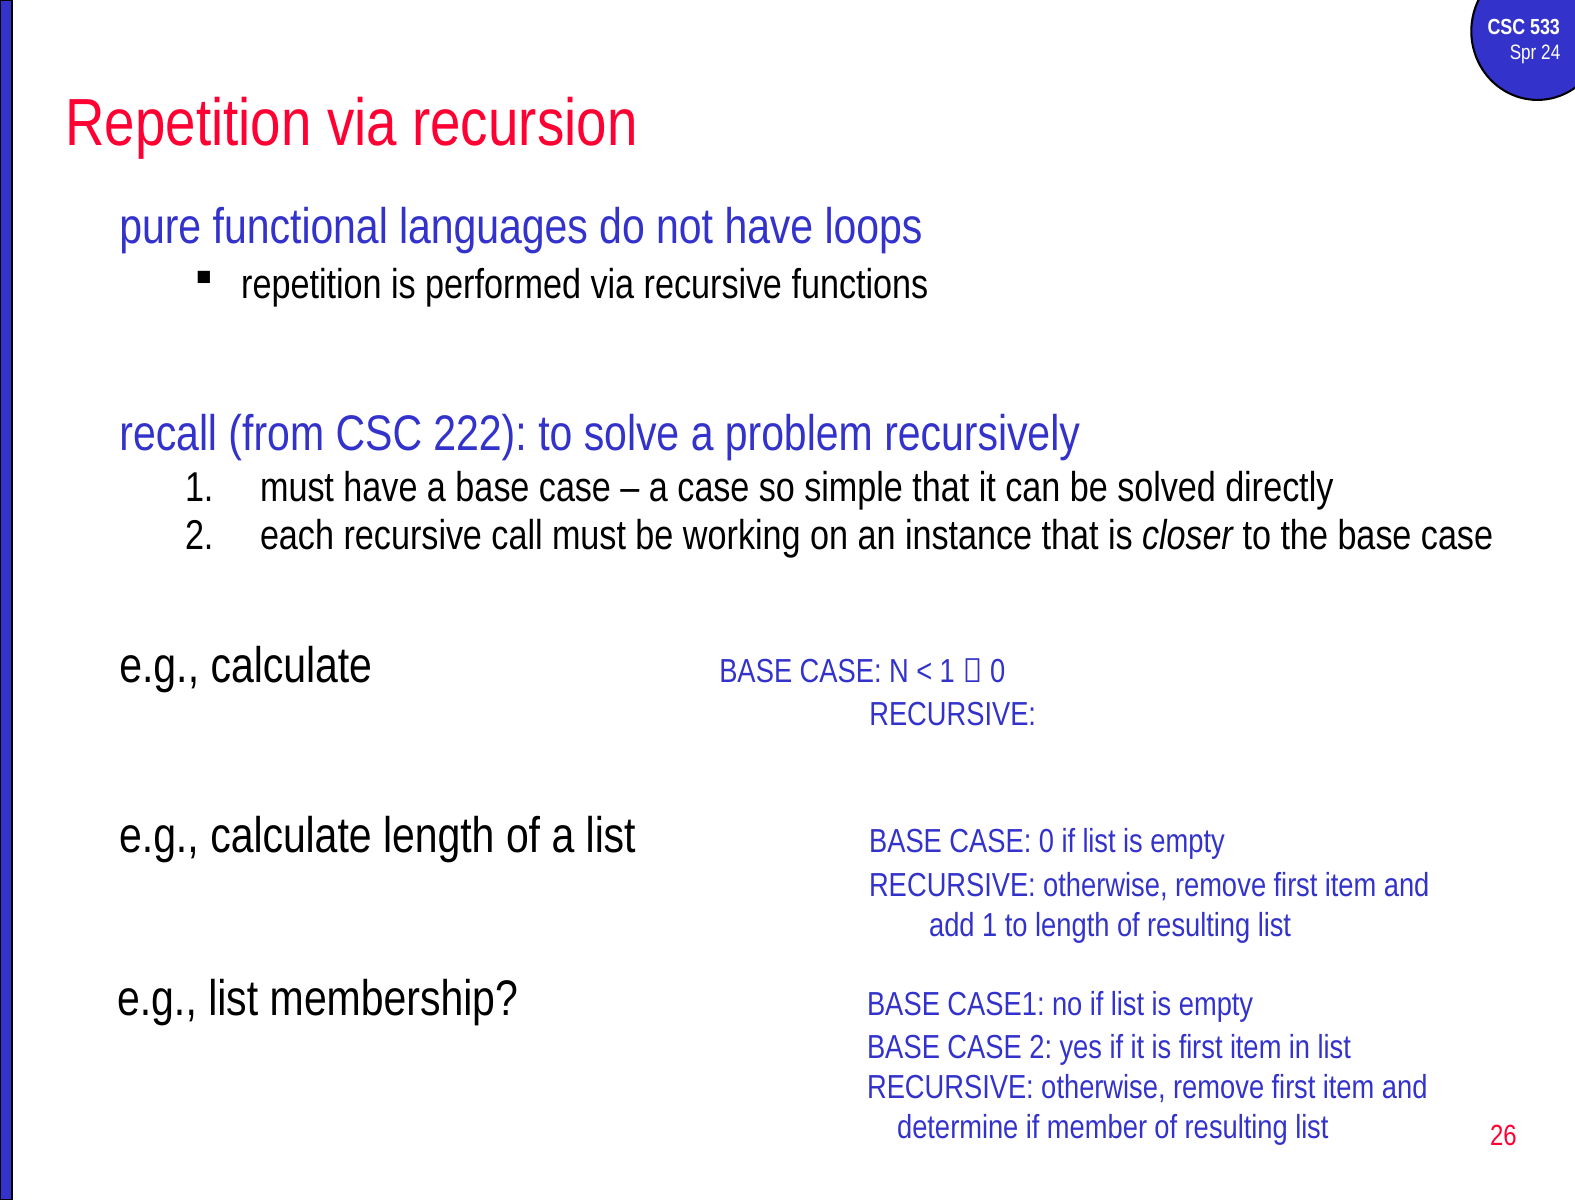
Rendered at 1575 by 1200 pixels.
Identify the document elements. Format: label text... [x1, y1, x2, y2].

text_box e.g., list membership? BASE CASE1: no if list is empty BASE CASE 2: yes if it is first item in list RECURSIVE: otherwise, remove first item and determine if member of resulting list [101, 957, 1486, 1157]
list pure functional languages do not have loops repetition is performed via recursive functions recall (from CSC 222): to solve a problem recursively must have a base case – a case so simple that it can be solved directly each recursive call must be working on an instance that is closer to the base case [104, 193, 1532, 582]
text_box e.g., calculate length of a list BASE CASE: 0 if list is empty RECURSIVE: otherwise, remove first item and add 1 to length of resulting list [104, 795, 1488, 953]
slide_number 26 [1203, 1092, 1532, 1174]
title Repetition via recursion [50, 62, 1538, 175]
